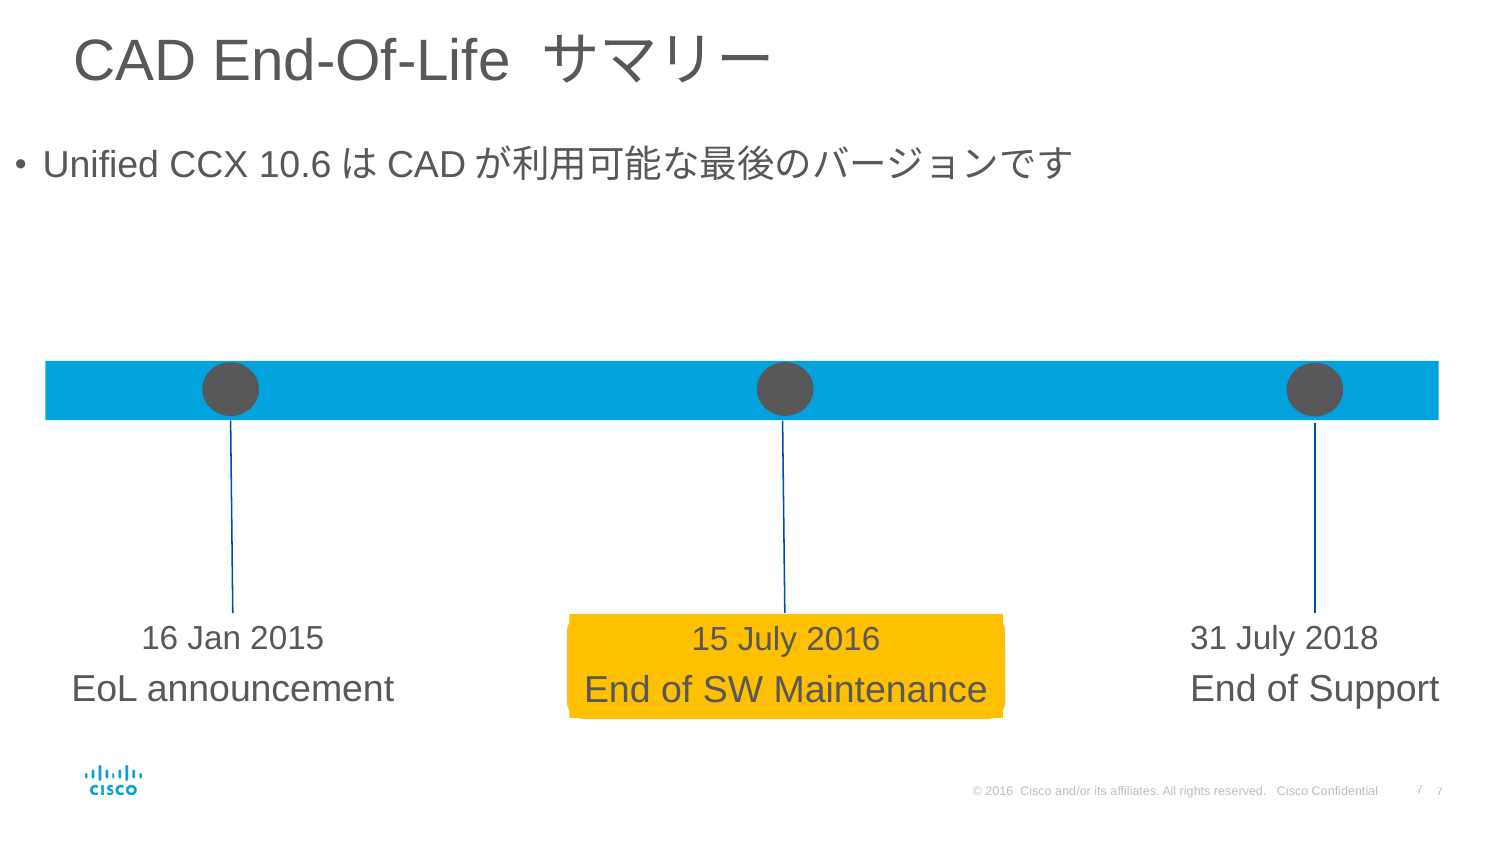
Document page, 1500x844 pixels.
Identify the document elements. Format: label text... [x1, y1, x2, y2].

text_box 16 Jan 2015 EoL announcement [56, 613, 410, 717]
text_box [1286, 362, 1344, 417]
text_box [1003, 673, 1008, 714]
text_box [782, 420, 786, 614]
picture [78, 758, 148, 803]
slide_number 7 [1379, 766, 1439, 812]
text_box [573, 718, 999, 722]
text_box [45, 360, 1439, 421]
text_box [756, 362, 814, 416]
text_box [230, 420, 234, 614]
text_box [564, 673, 569, 714]
text_box [202, 362, 259, 417]
title CAD End-Of-Life サマリー [58, 25, 1455, 97]
text_box 31 July 2018 End of Support [1175, 613, 1455, 717]
text_box 15 July 2016 End of SW Maintenance [569, 614, 1003, 718]
list Unified CCX 10.6はCADが利用可能な最後のバージョンです [0, 136, 1408, 673]
